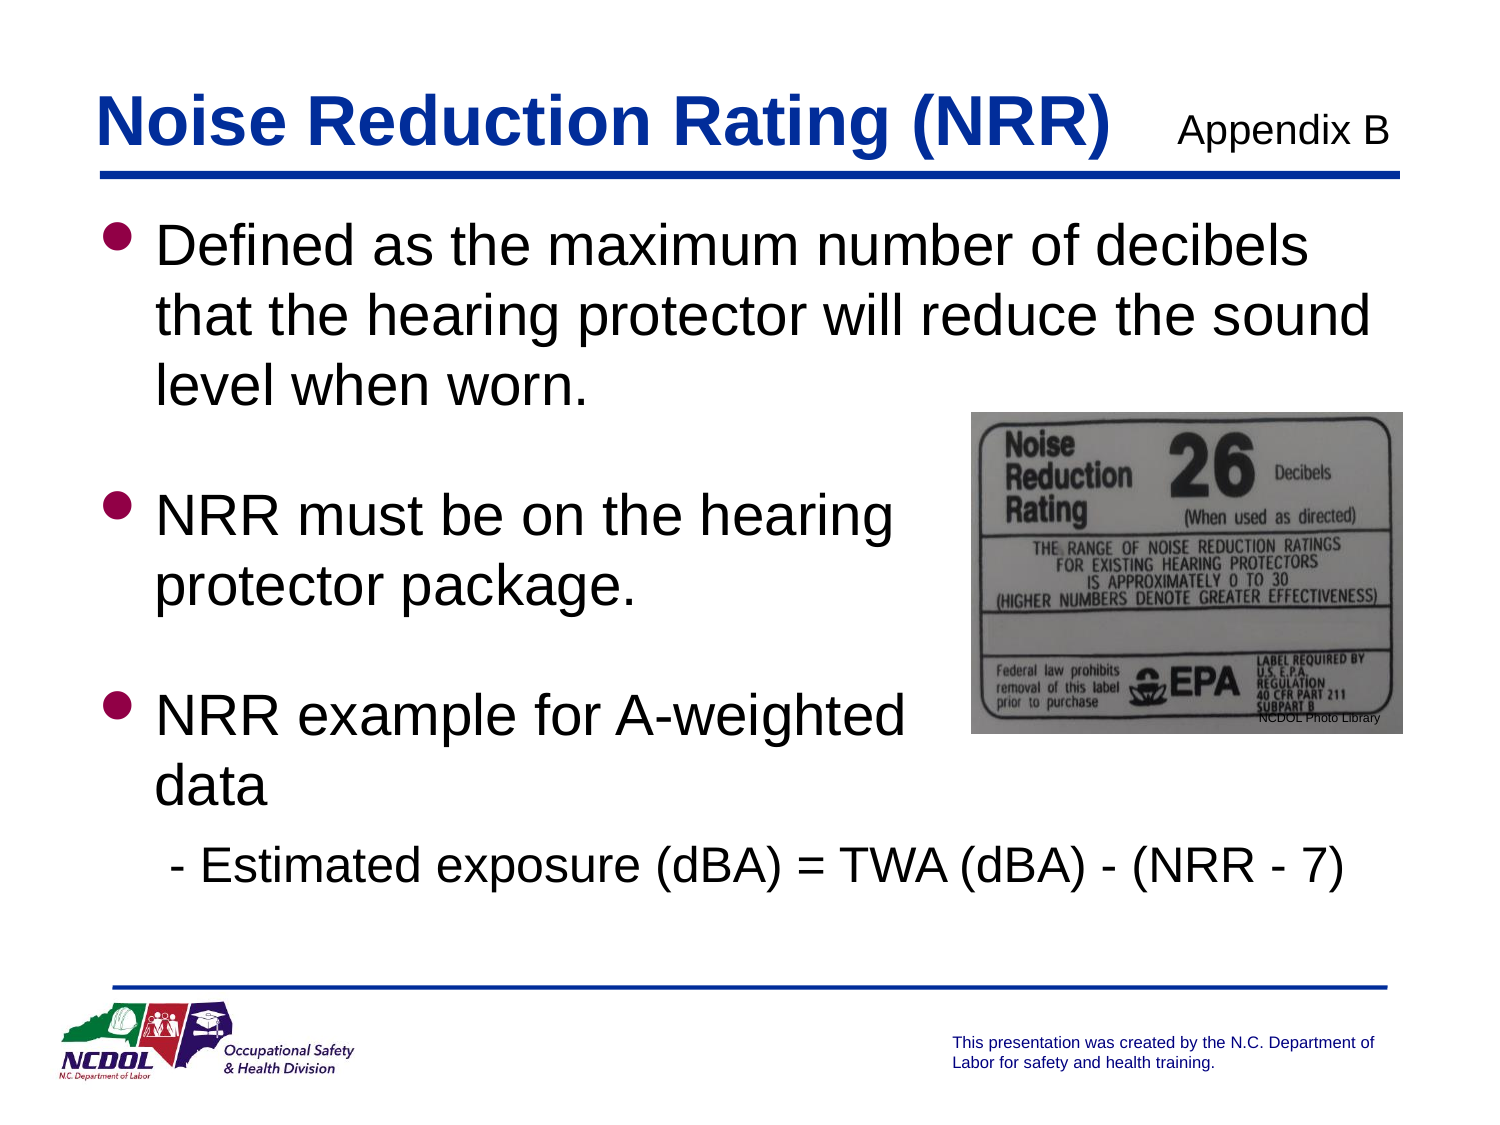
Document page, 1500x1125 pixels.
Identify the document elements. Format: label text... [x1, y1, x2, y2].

list Defined as the maximum number of decibels that the hearing protector will reduce the sound level when worn. NRR must be on the hearing protector package. NRR example for A-weighted data [84, 200, 1406, 813]
text_box Appendix B [1162, 95, 1406, 161]
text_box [970, 412, 1413, 738]
title Noise Reduction Rating (NRR) [87, 75, 1388, 161]
text_box - Estimated exposure (dBA) = TWA (dBA) - (NRR - 7) [79, 825, 1500, 950]
picture [50, 992, 363, 1090]
